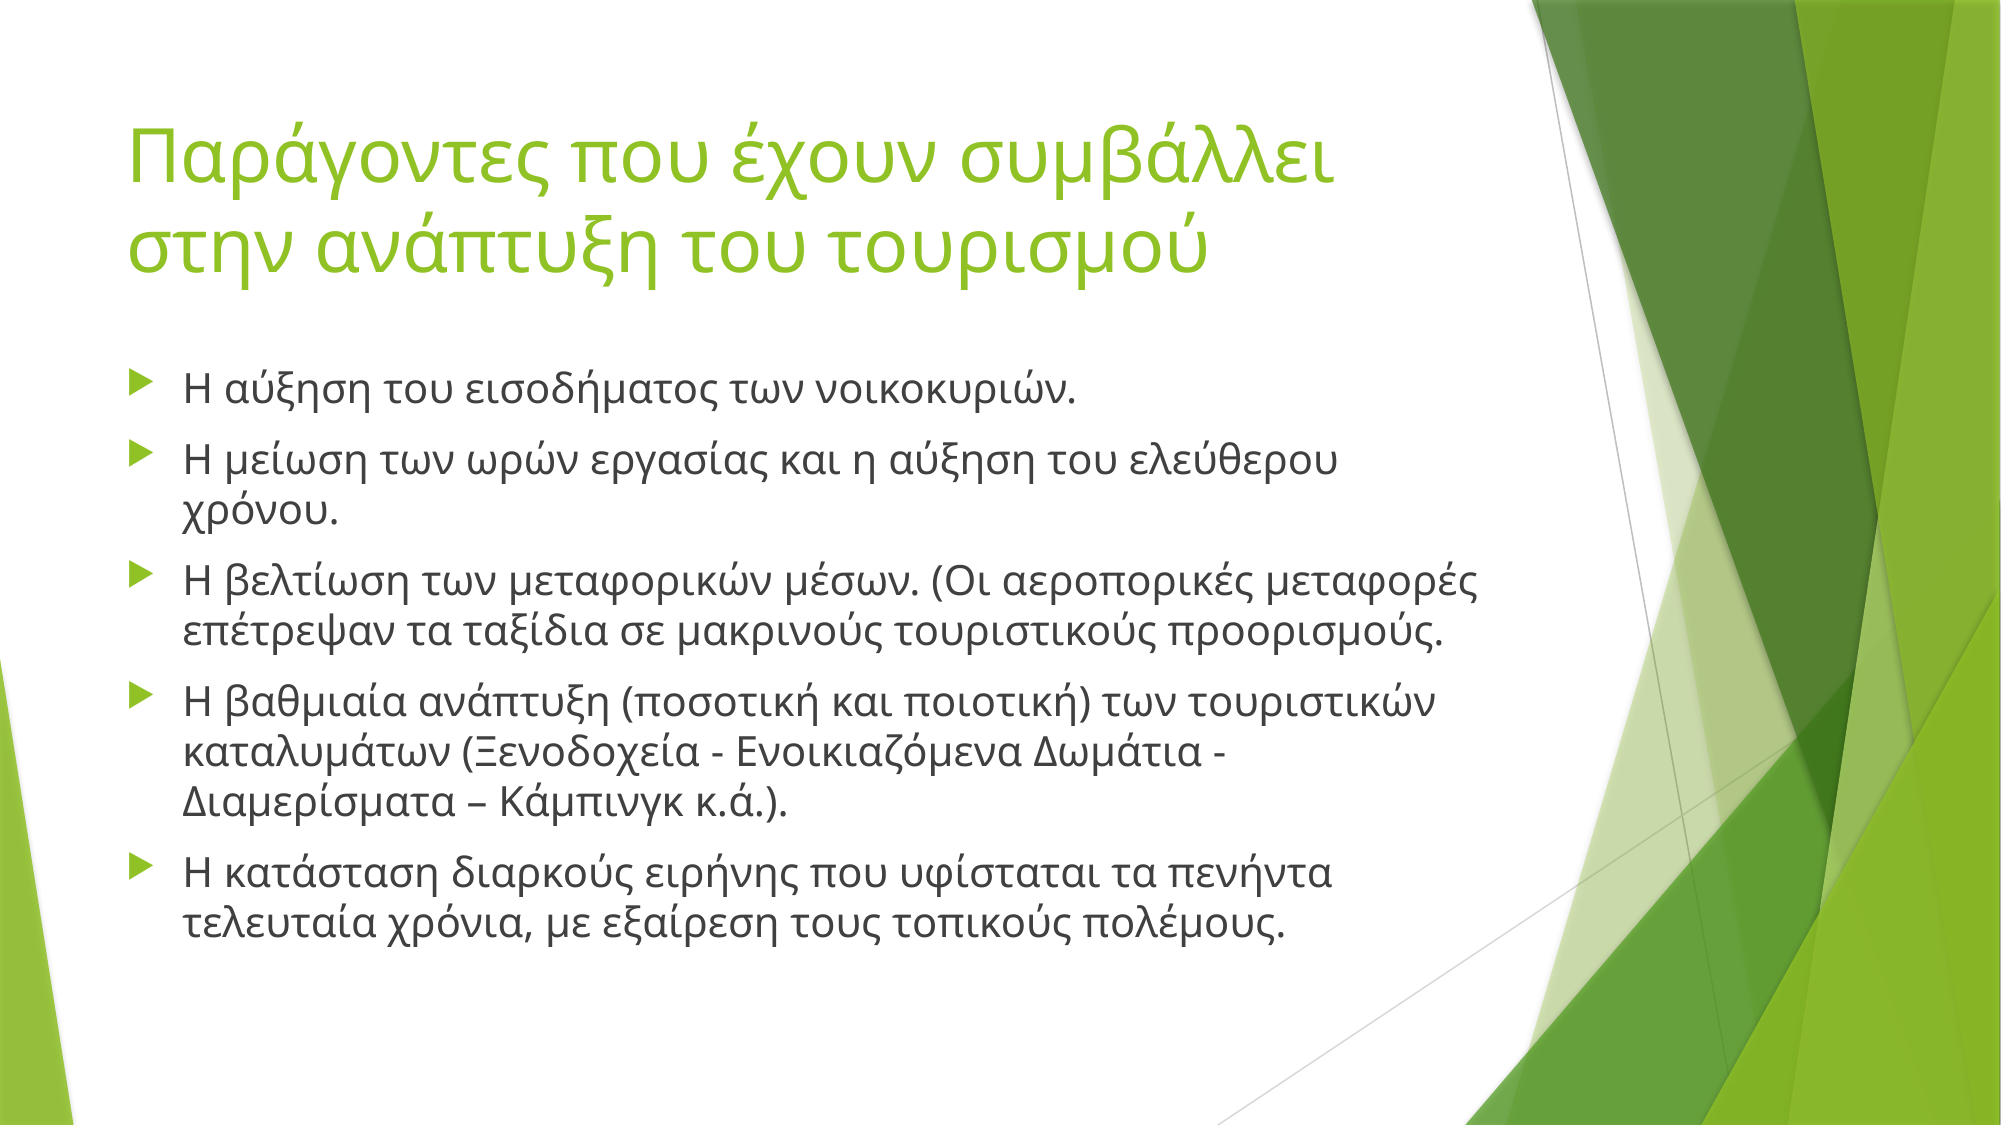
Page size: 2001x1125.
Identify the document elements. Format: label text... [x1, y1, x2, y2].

title Παράγοντες που έχουν συμβάλλει στην ανάπτυξη του τουρισμού [111, 99, 1522, 317]
list Η αύξηση του εισοδήματος των νοικοκυριών. Η μείωση των ωρών εργασίας και η αύξηση του ελεύθερου χρόνου. Η βελτίωση των μεταφορικών μέσων. (Οι αεροπορικές μεταφορές επέτρεψαν τα ταξίδια σε μακρινούς τουριστικούς προορισμούς. Η βαθμιαία ανάπτυξη (ποσοτική και ποιοτική) των τουριστικών καταλυμάτων (Ξενοδοχεία - Ενοικιαζόμενα Δωμάτια - Διαμερίσματα – Κάμπινγκ κ.ά.). Η κατάσταση διαρκούς ειρήνης που υφίσταται τα πενήντα τελευταία χρόνια, με εξαίρεση τους τοπικούς πολέμους. [111, 354, 1522, 992]
